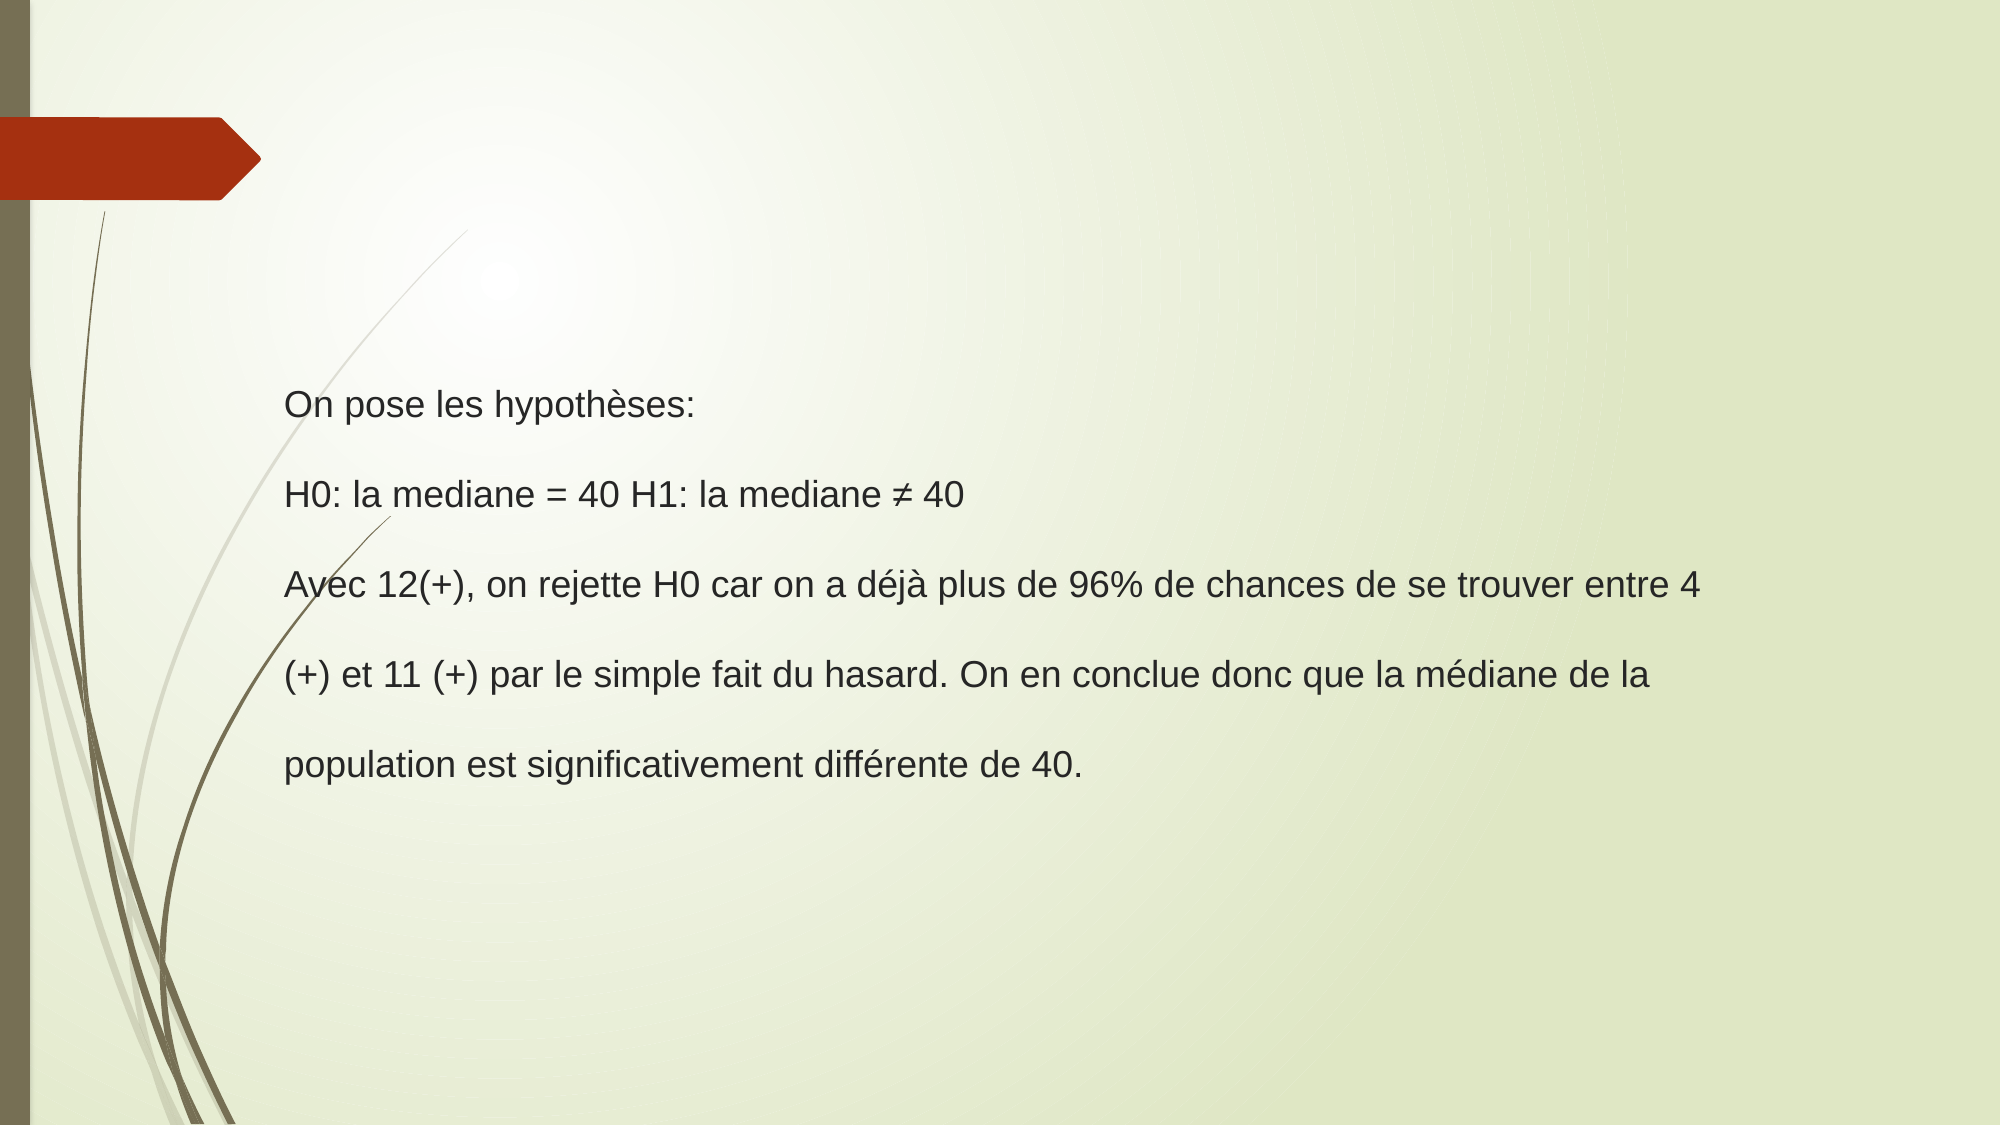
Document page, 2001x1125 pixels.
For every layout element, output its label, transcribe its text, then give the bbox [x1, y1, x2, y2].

title On pose les hypothèses: H0: la mediane = 40 H1: la mediane ≠ 40 Avec 12(+), on rejette H0 car on a déjà plus de 96% de chances de se trouver entre 4 (+) et 11 (+) par le simple fait du hasard. On en conclue donc que la médiane de la population est significativement différente de 40. [269, 327, 1731, 797]
